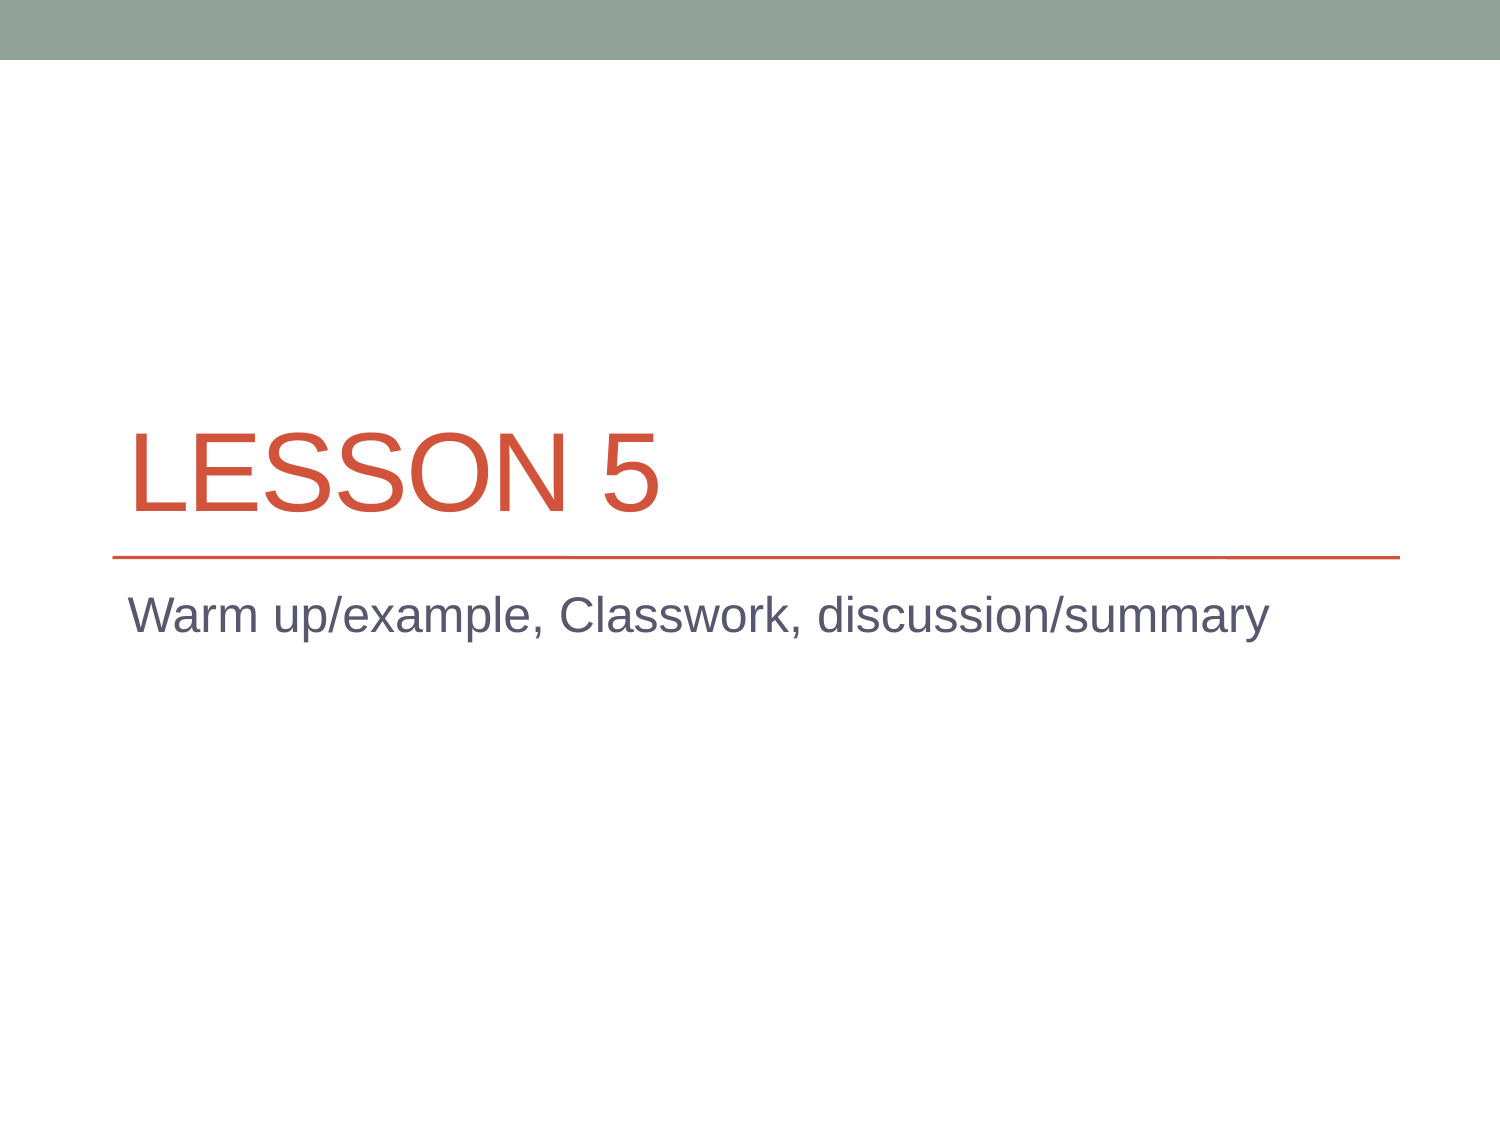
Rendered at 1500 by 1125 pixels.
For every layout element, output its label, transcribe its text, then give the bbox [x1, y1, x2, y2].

subtitle Warm up/example, Classwork, discussion/summary [112, 575, 1357, 863]
title Lesson 5 [112, 224, 1400, 542]
